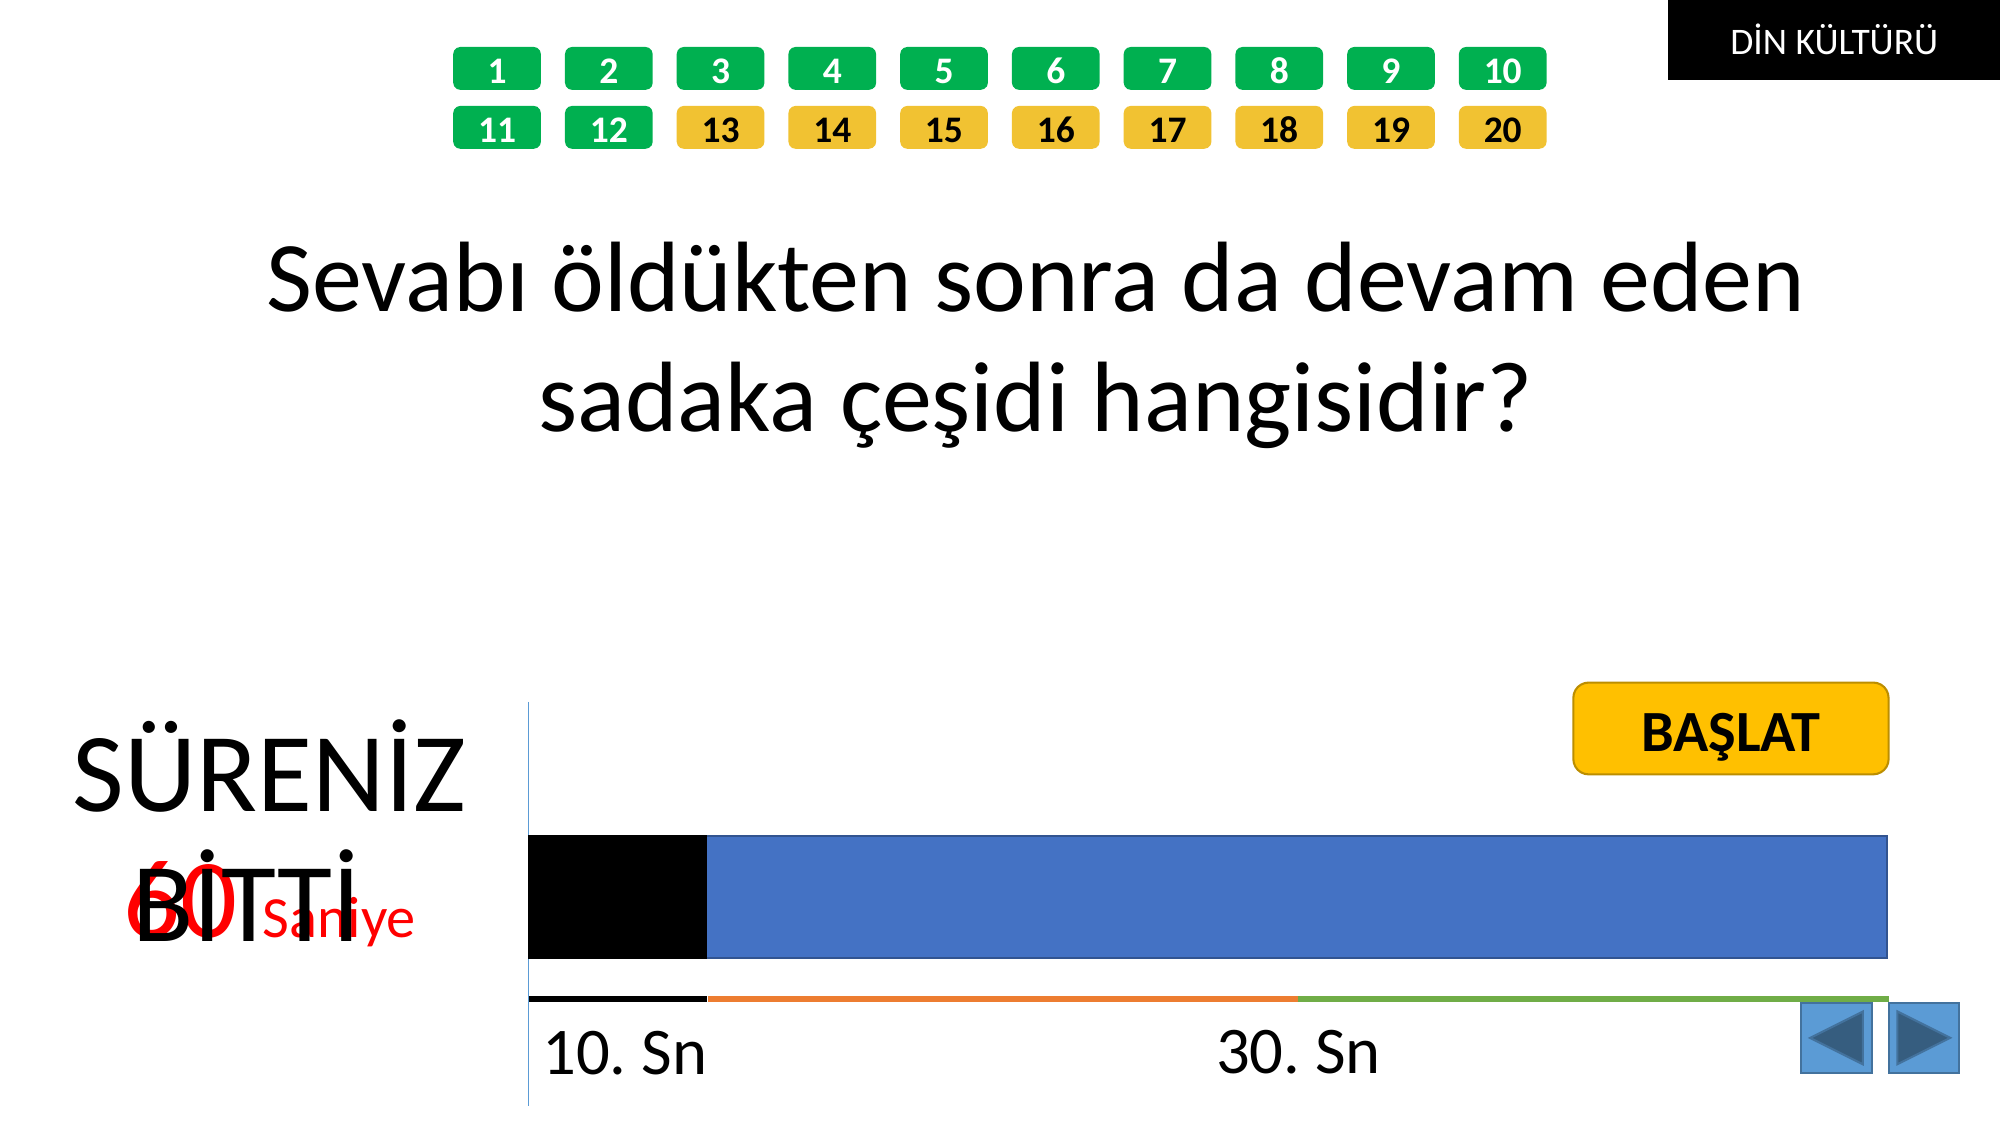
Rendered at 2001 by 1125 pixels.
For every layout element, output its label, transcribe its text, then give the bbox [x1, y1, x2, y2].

text_box [529, 835, 707, 959]
text_box 30. Sn [1200, 1000, 1397, 1095]
text_box DİN KÜLTÜRÜ [1668, 0, 2000, 80]
text_box 60 Saniye [108, 817, 432, 968]
text_box Sevabı öldükten sonra da devam eden sadaka çeşidi hangisidir? [184, 204, 1888, 459]
text_box BAŞLAT [1572, 681, 1890, 776]
text_box 10. Sn [529, 1000, 723, 1096]
text_box [1800, 1002, 1873, 1074]
text_box [1888, 1002, 1960, 1074]
text_box BİTTİ [117, 821, 377, 972]
text_box [707, 835, 1888, 959]
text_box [453, 46, 1547, 149]
text_box SÜRENİZ [57, 690, 482, 841]
